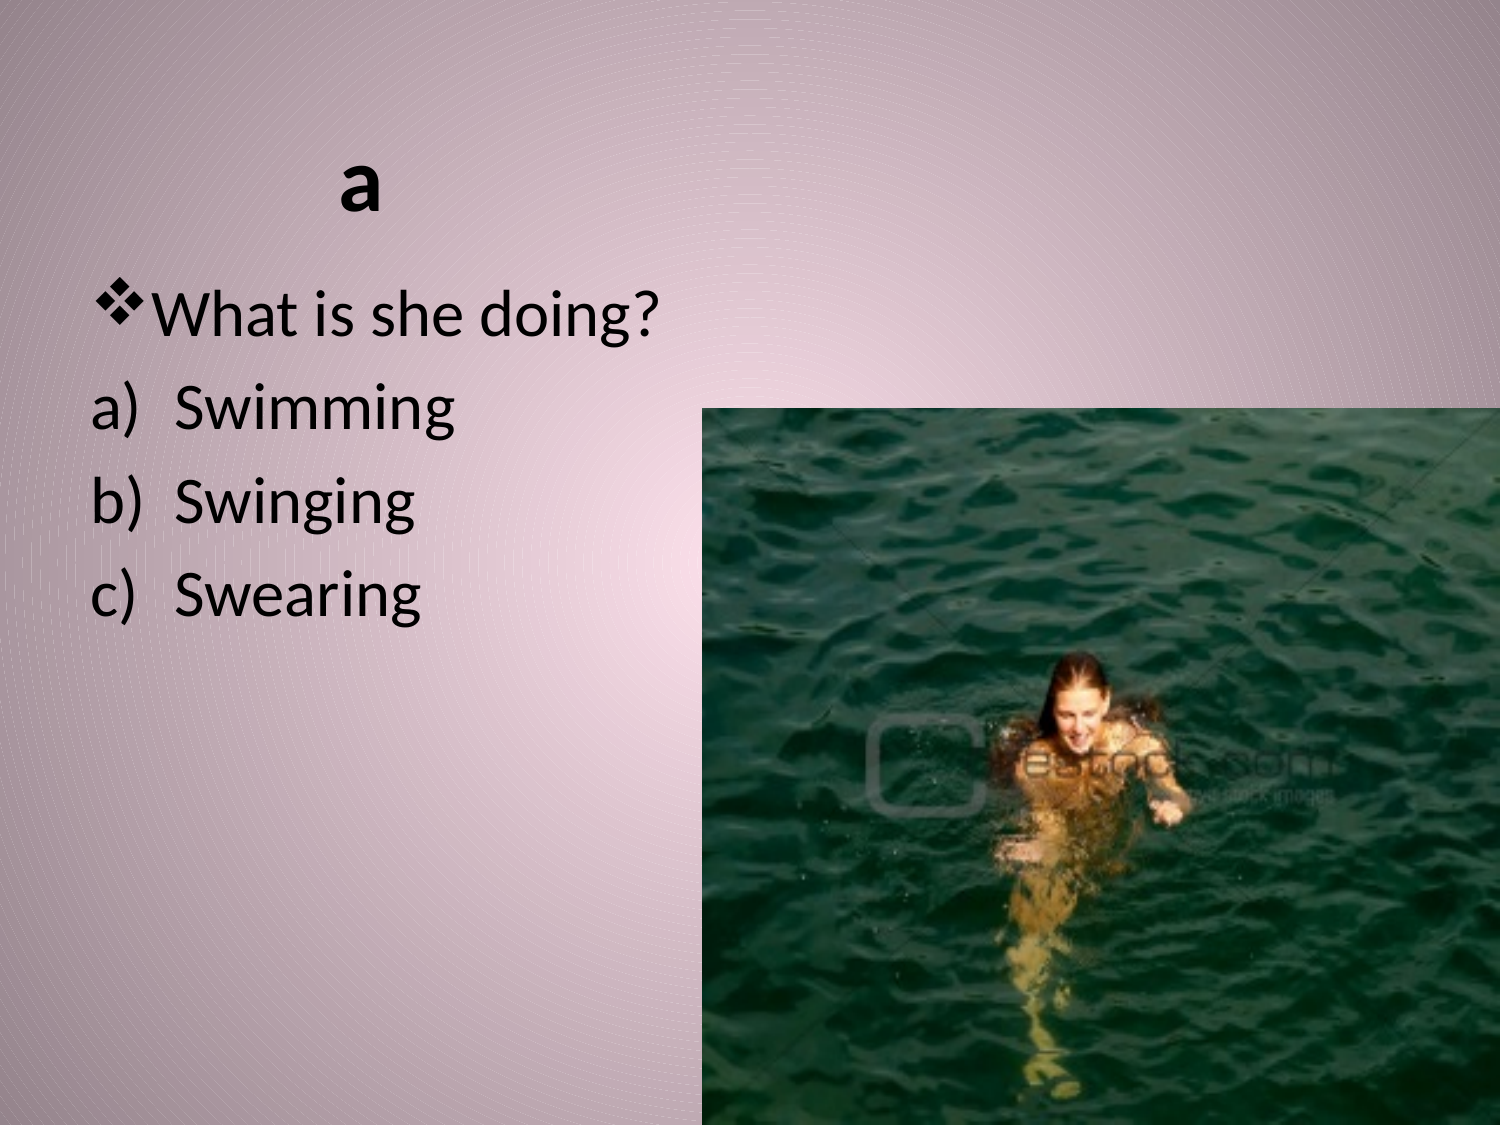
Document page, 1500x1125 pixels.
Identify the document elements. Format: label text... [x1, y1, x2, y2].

list What is she doing? Swimming Swinging Swearing [75, 262, 1425, 1005]
footer a [0, 70, 722, 280]
picture [702, 408, 1500, 1125]
